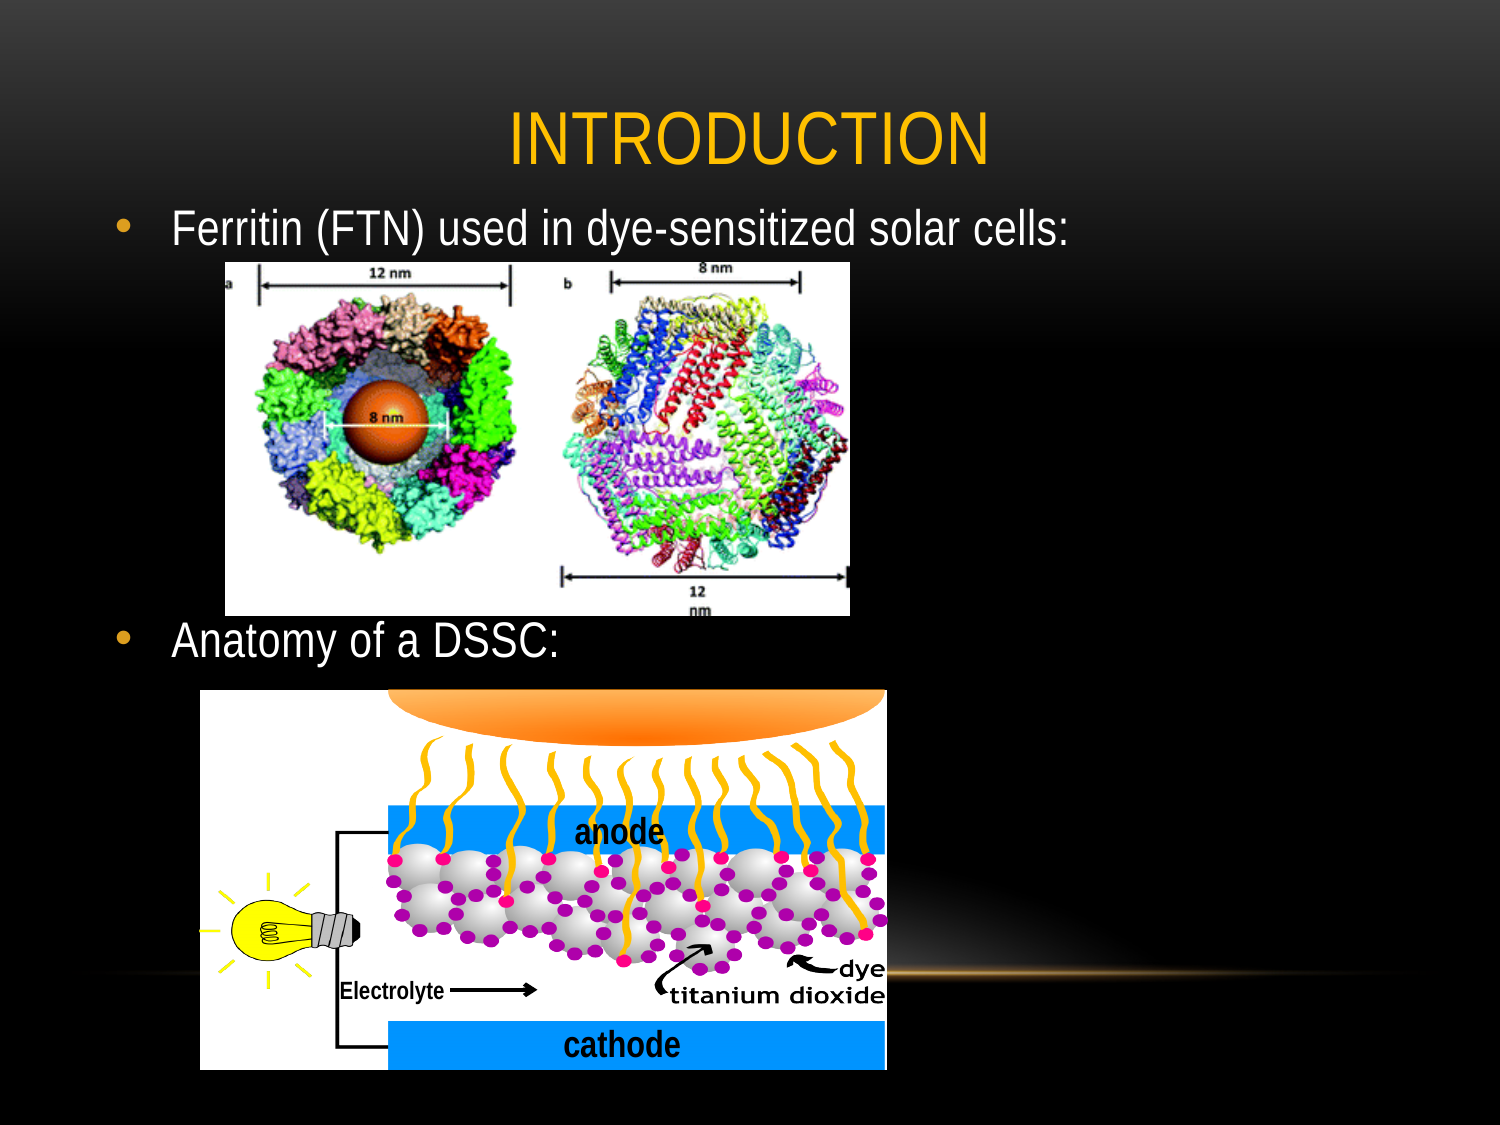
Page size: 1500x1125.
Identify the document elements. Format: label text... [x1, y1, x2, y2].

picture [0, 0, 1500, 1125]
title Introduction [99, 0, 1400, 187]
list Ferritin (FTN) used in dye-sensitized solar cells: Anatomy of a DSSC: [99, 187, 1400, 863]
picture [224, 262, 851, 616]
